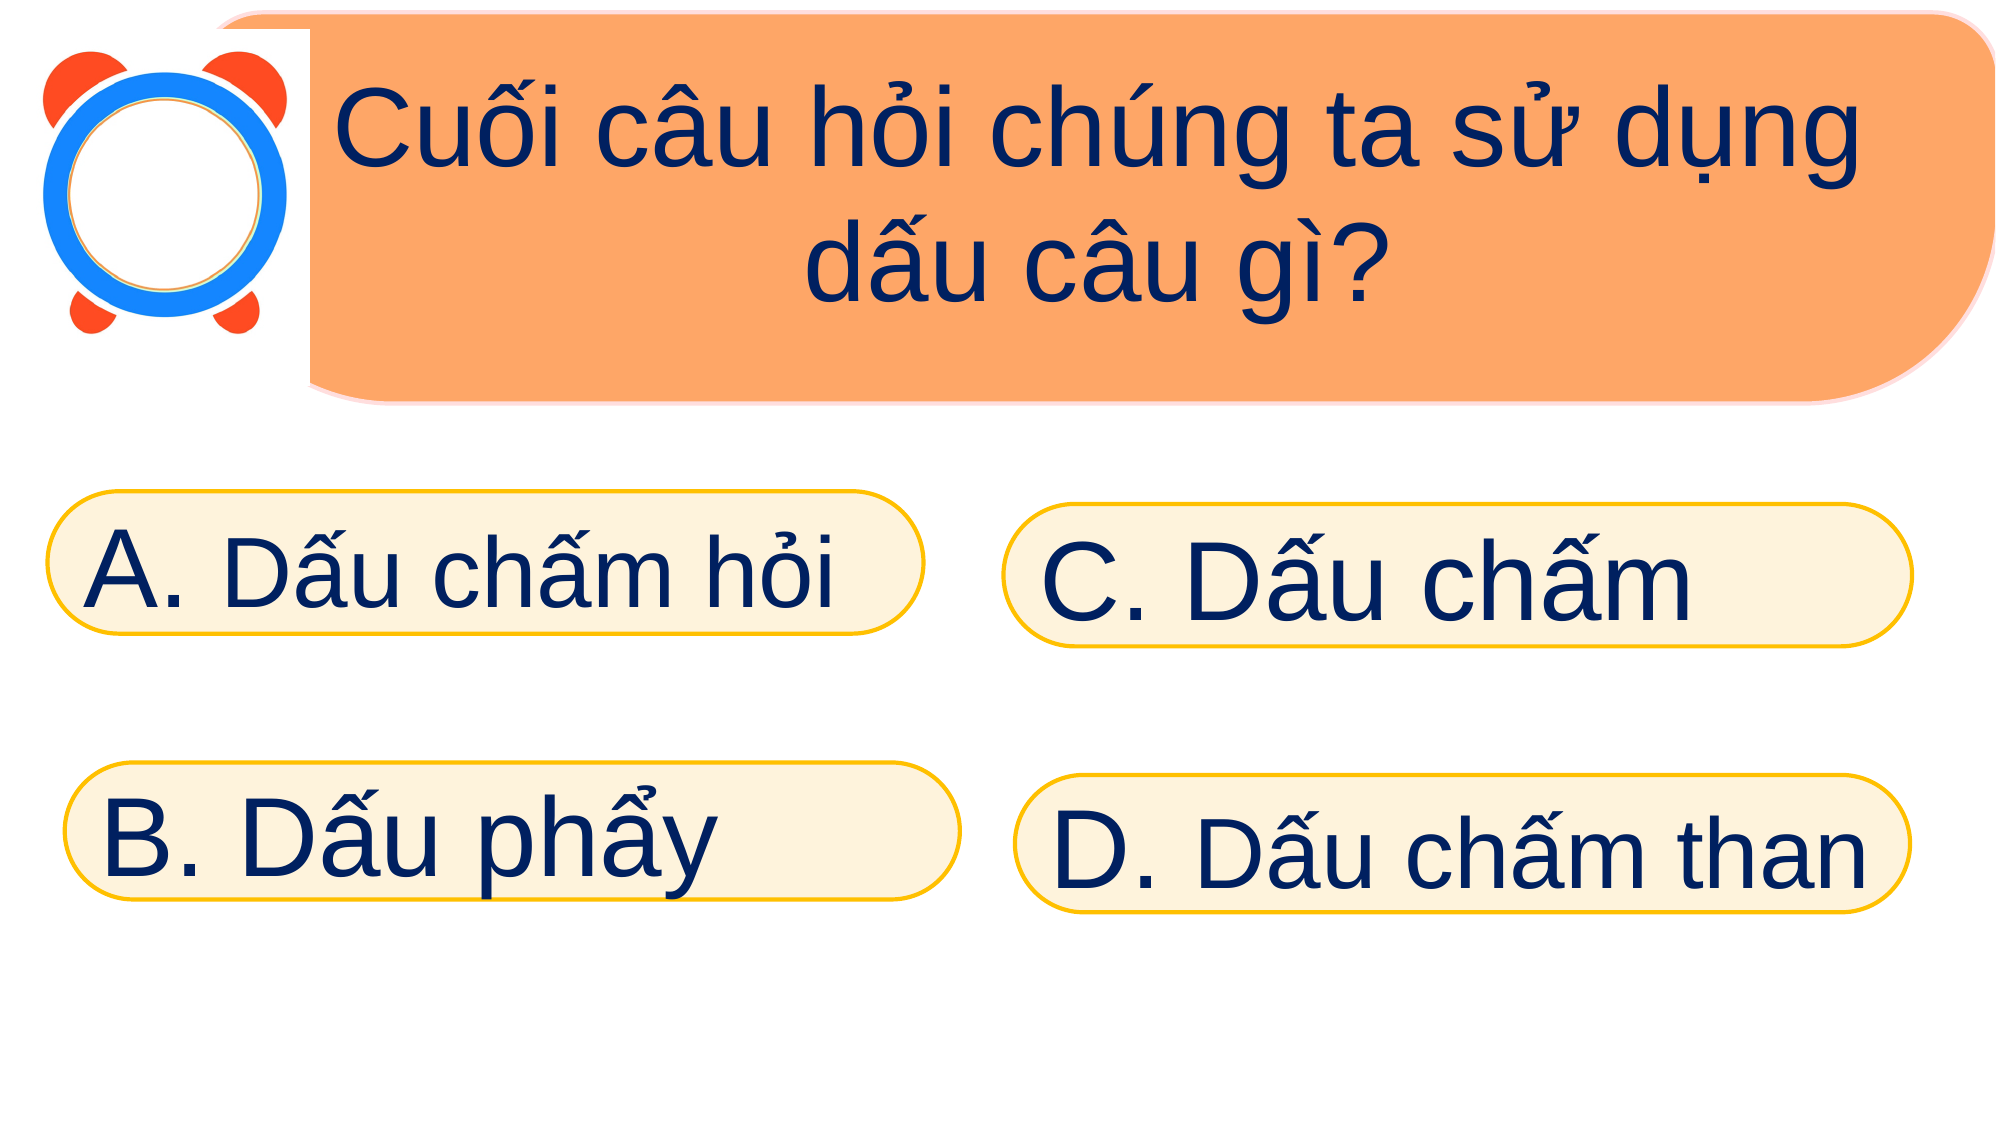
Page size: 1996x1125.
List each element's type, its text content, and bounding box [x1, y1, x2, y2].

picture [40, 334, 1956, 1093]
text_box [9, 28, 311, 387]
text_box C. Dấu chấm [1001, 501, 1915, 649]
text_box B. Dấu phẩy [62, 760, 962, 902]
text_box A. Dấu chấm hỏi [45, 489, 926, 636]
text_box D. Dấu chấm than [1012, 772, 1913, 915]
text_box Cuối câu hỏi chúng ta sử dụng dấu câu gì? [218, 10, 1996, 406]
